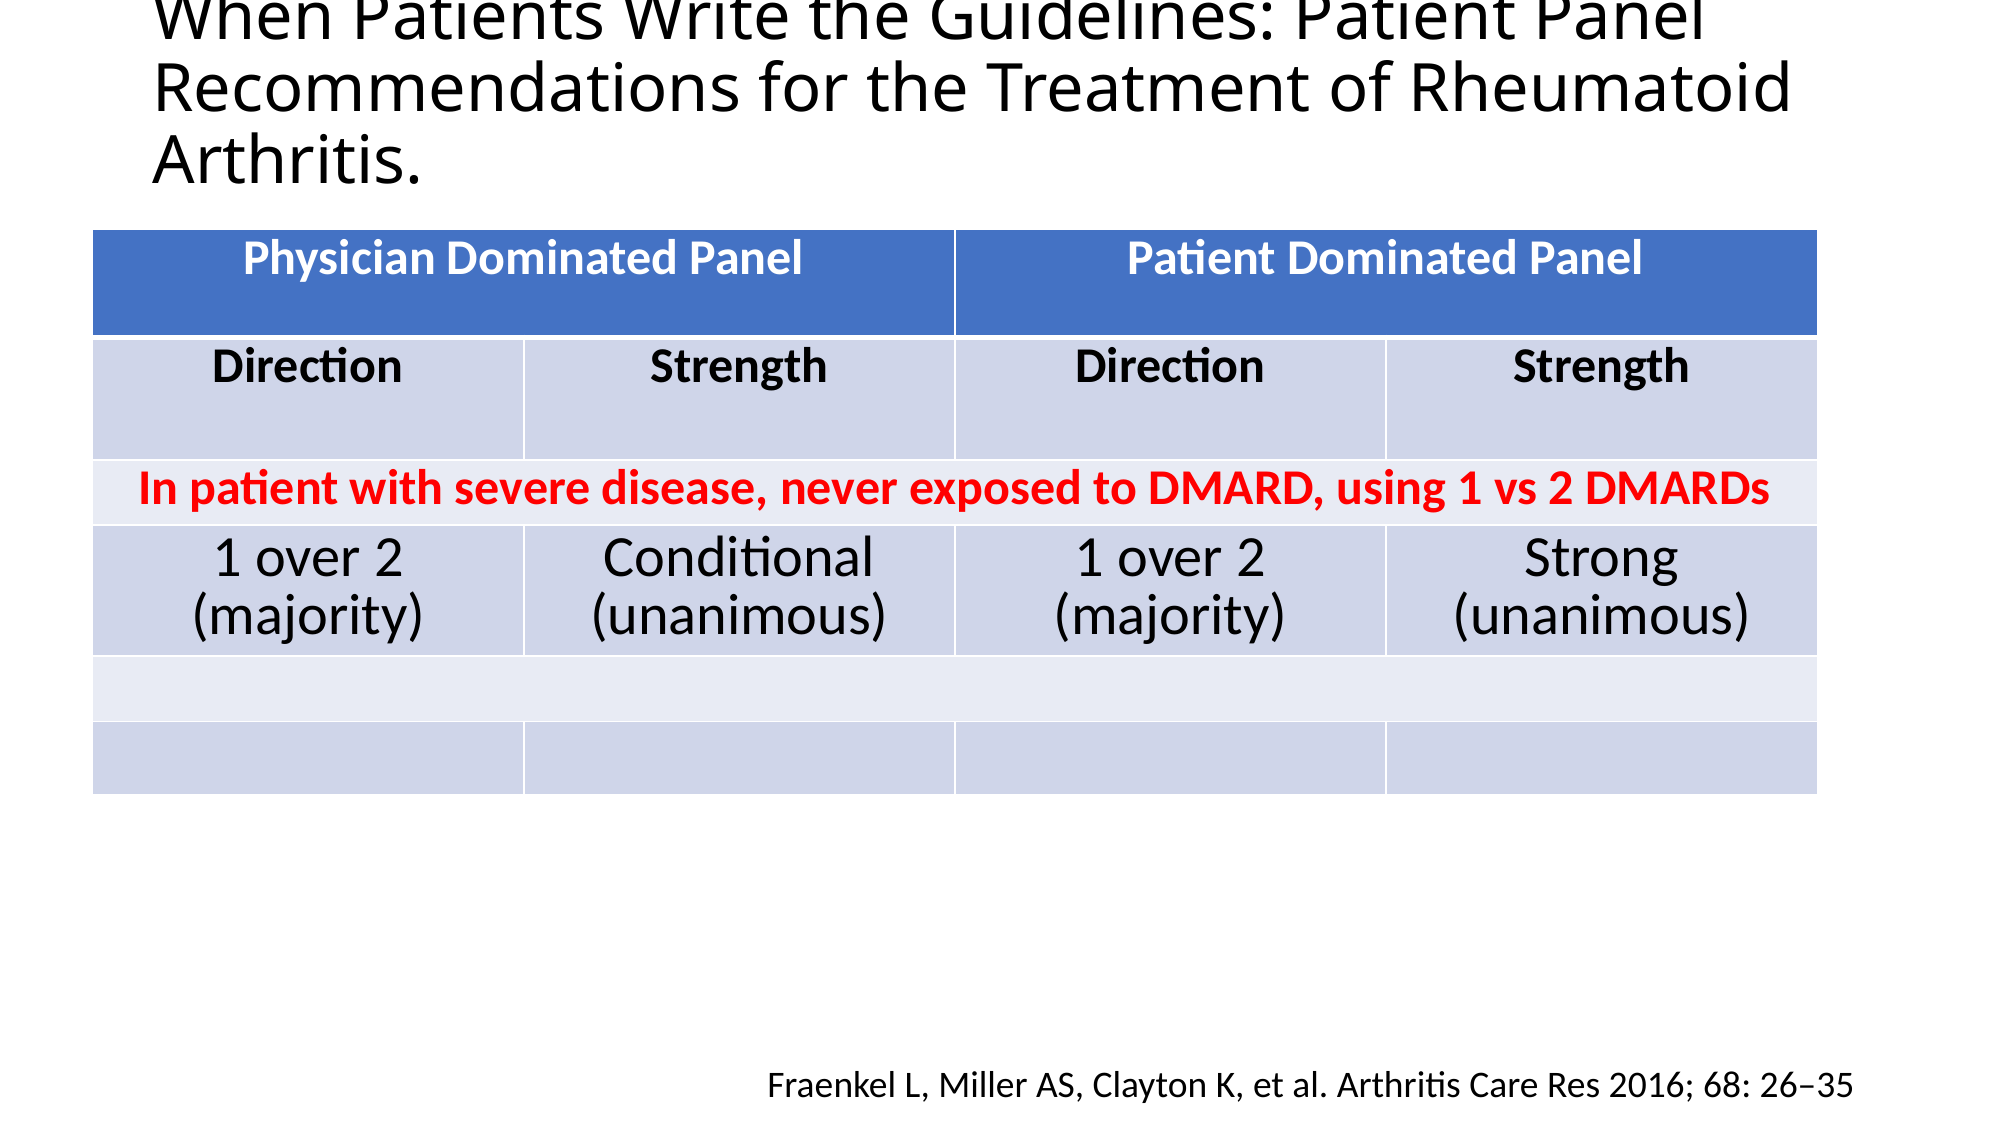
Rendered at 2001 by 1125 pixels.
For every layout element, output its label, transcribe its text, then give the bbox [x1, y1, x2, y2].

table_cell [1387, 722, 1817, 794]
table_cell In patient with severe disease, never exposed to DMARD, using 1 vs 2 DMARDs [93, 461, 1817, 524]
table_cell [93, 657, 1817, 721]
table_cell 1 over 2 (majority) [956, 526, 1385, 655]
table_cell Conditional (unanimous) [525, 526, 954, 655]
table_cell Direction [93, 340, 523, 459]
table_cell Strength [525, 340, 954, 459]
table_header Patient Dominated Panel [956, 230, 1817, 335]
table_cell Strong (unanimous) [1387, 526, 1817, 655]
table_cell [93, 722, 523, 794]
table_cell [956, 722, 1385, 794]
text_box Fraenkel L, Miller AS, Clayton K, et al. Arthritis Care Res 2016; 68: 26–35 [752, 1052, 2000, 1112]
title When Patients Write the Guidelines: Patient Panel Recommendations for the Treatment of Rheumatoid Arthritis. [137, 59, 1863, 200]
table_cell Direction [956, 340, 1385, 459]
table_header Physician Dominated Panel [93, 230, 954, 335]
table_cell 1 over 2 (majority) [93, 526, 523, 655]
table_cell [525, 722, 954, 794]
table_cell Strength [1387, 340, 1817, 459]
